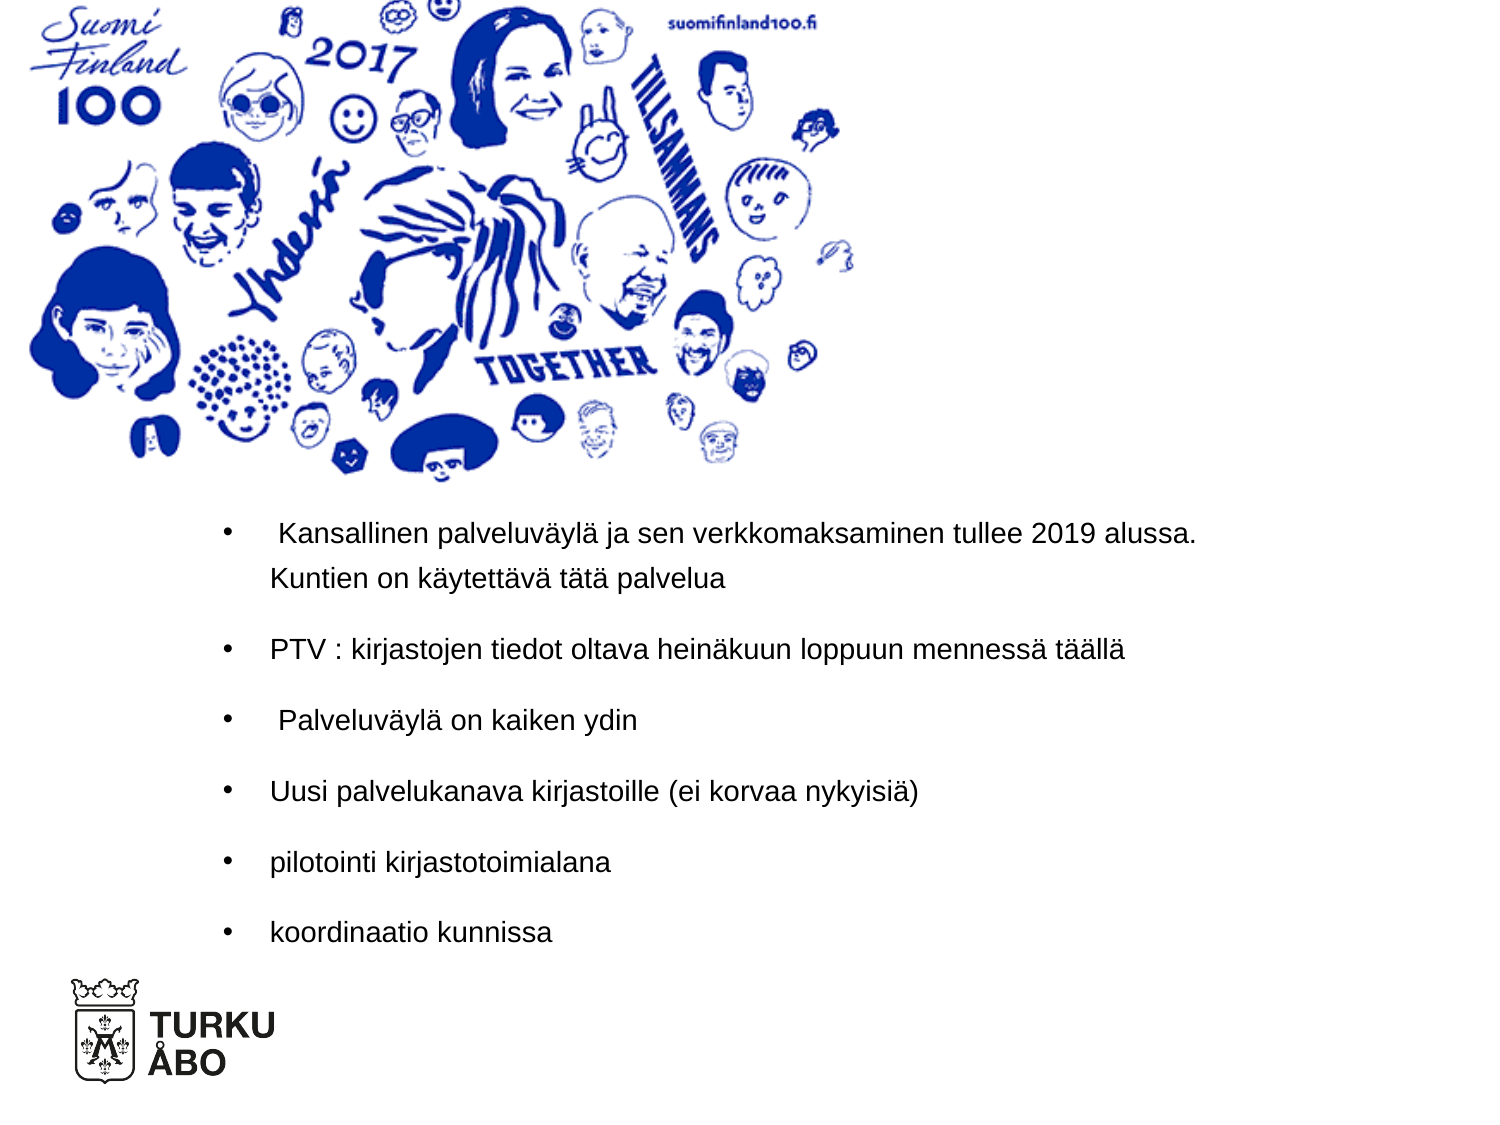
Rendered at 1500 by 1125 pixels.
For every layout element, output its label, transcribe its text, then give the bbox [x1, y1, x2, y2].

picture [16, 0, 877, 504]
list Kansallinen palveluväylä ja sen verkkomaksaminen tullee 2019 alussa. Kuntien on käytettävä tätä palvelua PTV : kirjastojen tiedot oltava heinäkuun loppuun mennessä täällä Palveluväylä on kaiken ydin Uusi palvelukanava kirjastoille (ei korvaa nykyisiä) pilotointi kirjastotoimialana koordinaatio kunnissa Kohderyhmät [220, 503, 1300, 941]
picture [70, 977, 275, 1085]
